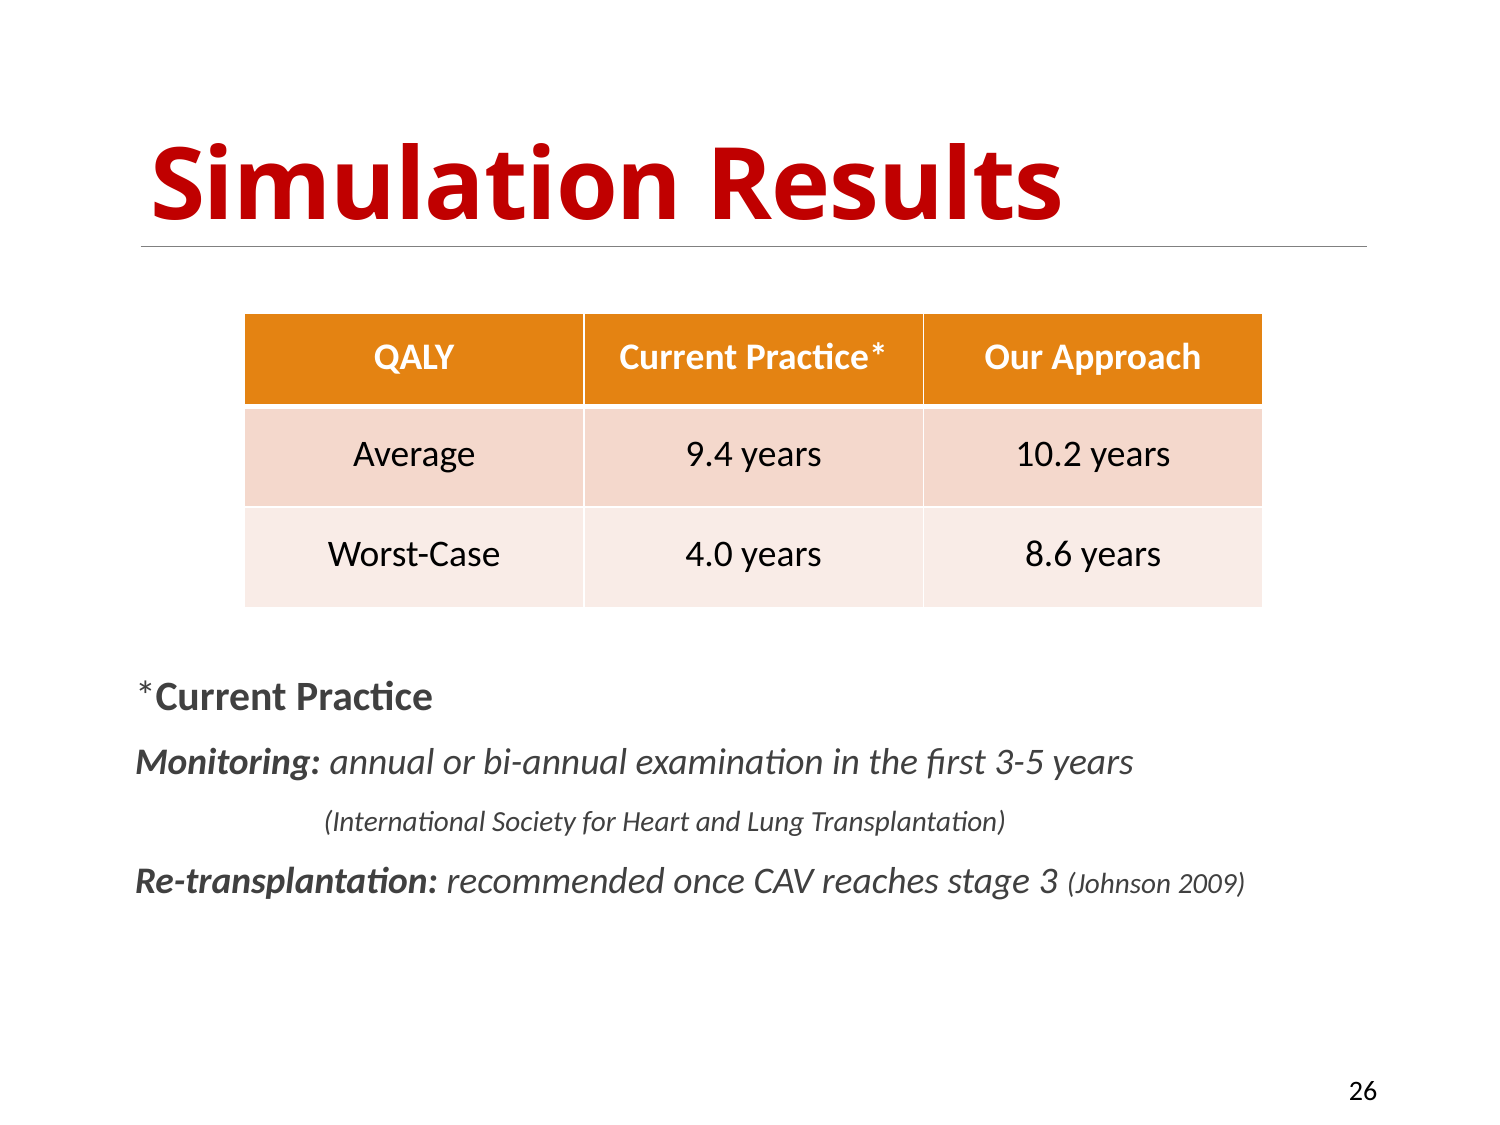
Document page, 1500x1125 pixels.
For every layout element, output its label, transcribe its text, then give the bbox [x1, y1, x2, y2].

title Simulation Results [135, 9, 1373, 248]
table_cell Worst-Case [245, 508, 583, 607]
list *Current Practice Monitoring: annual or bi-annual examination in the first 3-5 years (International Society for Heart and Lung Transplantation) Re-transplantation: recommended once CAV reaches stage 3 (Johnson 2009) [135, 672, 1500, 968]
table_cell 9.4 years [585, 409, 923, 506]
table_header QALY [245, 314, 583, 404]
text_box 26 [1334, 1065, 1496, 1125]
table_cell 10.2 years [924, 409, 1262, 506]
table_header Our Approach [924, 314, 1262, 404]
table_cell Average [245, 409, 583, 506]
table_cell 4.0 years [585, 508, 923, 607]
table_header Current Practice* [585, 314, 923, 404]
table_cell 8.6 years [924, 508, 1262, 607]
